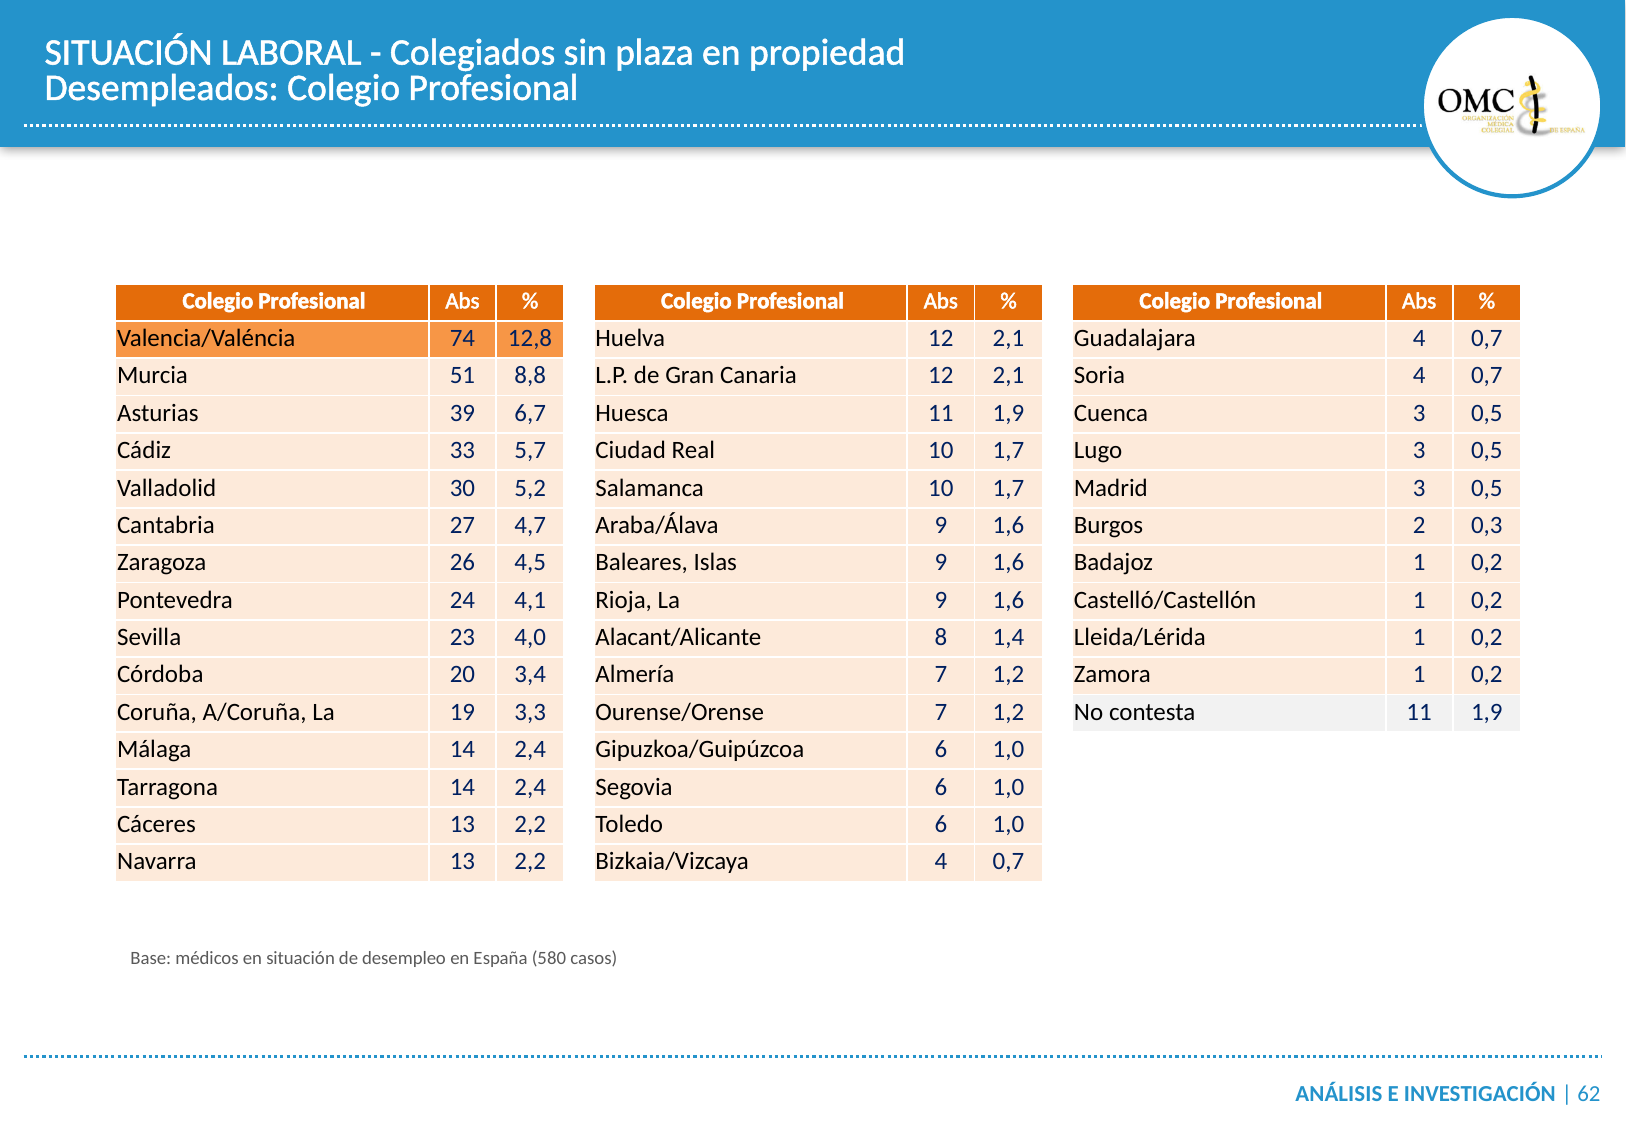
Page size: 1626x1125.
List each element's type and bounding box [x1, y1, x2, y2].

table_cell [1454, 359, 1520, 395]
table_cell [497, 695, 563, 731]
table_cell [1387, 434, 1452, 469]
table_cell [595, 396, 906, 432]
table_cell [908, 434, 974, 469]
table_cell [1454, 621, 1520, 656]
table_cell [1073, 621, 1385, 656]
table_cell [1073, 396, 1385, 432]
text_box [115, 938, 928, 976]
table_cell [975, 359, 1042, 395]
table_cell [595, 583, 906, 619]
table_cell [975, 621, 1042, 656]
table_cell [1454, 471, 1520, 507]
table_cell [975, 845, 1042, 881]
table_cell [595, 359, 906, 395]
table_cell [908, 509, 974, 544]
table_cell [497, 396, 563, 432]
table_cell [430, 546, 495, 582]
table_cell [116, 471, 428, 507]
table_cell [430, 808, 495, 843]
table_cell [497, 583, 563, 619]
table_cell [1387, 322, 1452, 357]
table_cell [975, 583, 1042, 619]
table_cell [116, 322, 428, 357]
table_cell [430, 770, 495, 806]
table_cell [430, 583, 495, 619]
table_cell [1387, 396, 1452, 432]
table_cell [116, 583, 428, 619]
table_cell [595, 434, 906, 469]
table_cell [1454, 583, 1520, 619]
table_header [1387, 285, 1452, 320]
table_cell [595, 471, 906, 507]
table_cell [1387, 658, 1452, 694]
table_cell [908, 621, 974, 656]
table_cell [116, 546, 428, 582]
table_cell [1073, 322, 1385, 357]
table_header [430, 285, 495, 320]
table_cell [497, 434, 563, 469]
table_cell [908, 770, 974, 806]
table_header [116, 285, 428, 320]
table_cell [975, 695, 1042, 731]
table_cell [1073, 546, 1385, 582]
table_cell [1073, 471, 1385, 507]
table_cell [1454, 658, 1520, 694]
table_header [1073, 285, 1385, 320]
table_cell [1073, 359, 1385, 395]
table_cell [1454, 434, 1520, 469]
table_cell [1073, 583, 1385, 619]
table_cell [1073, 509, 1385, 544]
table_cell [116, 770, 428, 806]
table_cell [497, 621, 563, 656]
table_cell [595, 808, 906, 843]
table_cell [908, 695, 974, 731]
table_cell [1073, 695, 1385, 731]
table_header [595, 285, 906, 320]
table_cell [497, 845, 563, 881]
table_cell [908, 396, 974, 432]
table_cell [1387, 695, 1452, 731]
table_cell [908, 359, 974, 395]
table_cell [595, 621, 906, 656]
table_cell [1387, 509, 1452, 544]
table_cell [1073, 434, 1385, 469]
table_cell [116, 359, 428, 395]
table_cell [116, 434, 428, 469]
table_cell [975, 770, 1042, 806]
table_cell [1387, 583, 1452, 619]
table_cell [975, 434, 1042, 469]
table_cell [908, 658, 974, 694]
table_cell [430, 396, 495, 432]
table_cell [430, 733, 495, 768]
table_cell [1387, 621, 1452, 656]
table_cell [595, 546, 906, 582]
table_cell [497, 770, 563, 806]
table_header [1454, 285, 1520, 320]
table_cell [1387, 359, 1452, 395]
table_cell [497, 509, 563, 544]
table_cell [975, 808, 1042, 843]
picture [1436, 73, 1588, 139]
table_cell [1387, 471, 1452, 507]
table_cell [430, 621, 495, 656]
table_cell [1454, 396, 1520, 432]
table_cell [908, 546, 974, 582]
table_cell [430, 695, 495, 731]
table_cell [116, 396, 428, 432]
table_cell [497, 658, 563, 694]
table_cell [908, 583, 974, 619]
table_cell [497, 546, 563, 582]
table_header [908, 285, 974, 320]
table_cell [430, 845, 495, 881]
table_cell [908, 322, 974, 357]
table_cell [975, 509, 1042, 544]
table_cell [116, 658, 428, 694]
table_cell [116, 808, 428, 843]
table_cell [497, 808, 563, 843]
table_header [975, 285, 1042, 320]
table_header [497, 285, 563, 320]
table_cell [430, 322, 495, 357]
table_cell [595, 845, 906, 881]
table_cell [116, 845, 428, 881]
table_cell [430, 359, 495, 395]
table_cell [116, 509, 428, 544]
table_cell [1387, 546, 1452, 582]
text_box [44, 24, 1309, 120]
table_cell [430, 471, 495, 507]
table_cell [975, 396, 1042, 432]
table_cell [595, 658, 906, 694]
table_cell [595, 695, 906, 731]
table_cell [1073, 658, 1385, 694]
table_cell [908, 808, 974, 843]
table_cell [430, 509, 495, 544]
table_cell [497, 733, 563, 768]
table_cell [1454, 546, 1520, 582]
table_cell [908, 471, 974, 507]
table_cell [497, 322, 563, 357]
table_cell [595, 770, 906, 806]
table_cell [116, 621, 428, 656]
table_cell [1454, 695, 1520, 731]
table_cell [595, 322, 906, 357]
table_cell [595, 509, 906, 544]
table_cell [497, 471, 563, 507]
table_cell [1454, 509, 1520, 544]
table_cell [975, 658, 1042, 694]
table_cell [975, 322, 1042, 357]
table_cell [595, 733, 906, 768]
table_cell [116, 695, 428, 731]
table_cell [975, 471, 1042, 507]
table_cell [116, 733, 428, 768]
table_cell [975, 546, 1042, 582]
table_cell [497, 359, 563, 395]
table_cell [430, 434, 495, 469]
table_cell [908, 733, 974, 768]
table_cell [975, 733, 1042, 768]
table_cell [908, 845, 974, 881]
table_cell [430, 658, 495, 694]
table_cell [1454, 322, 1520, 357]
